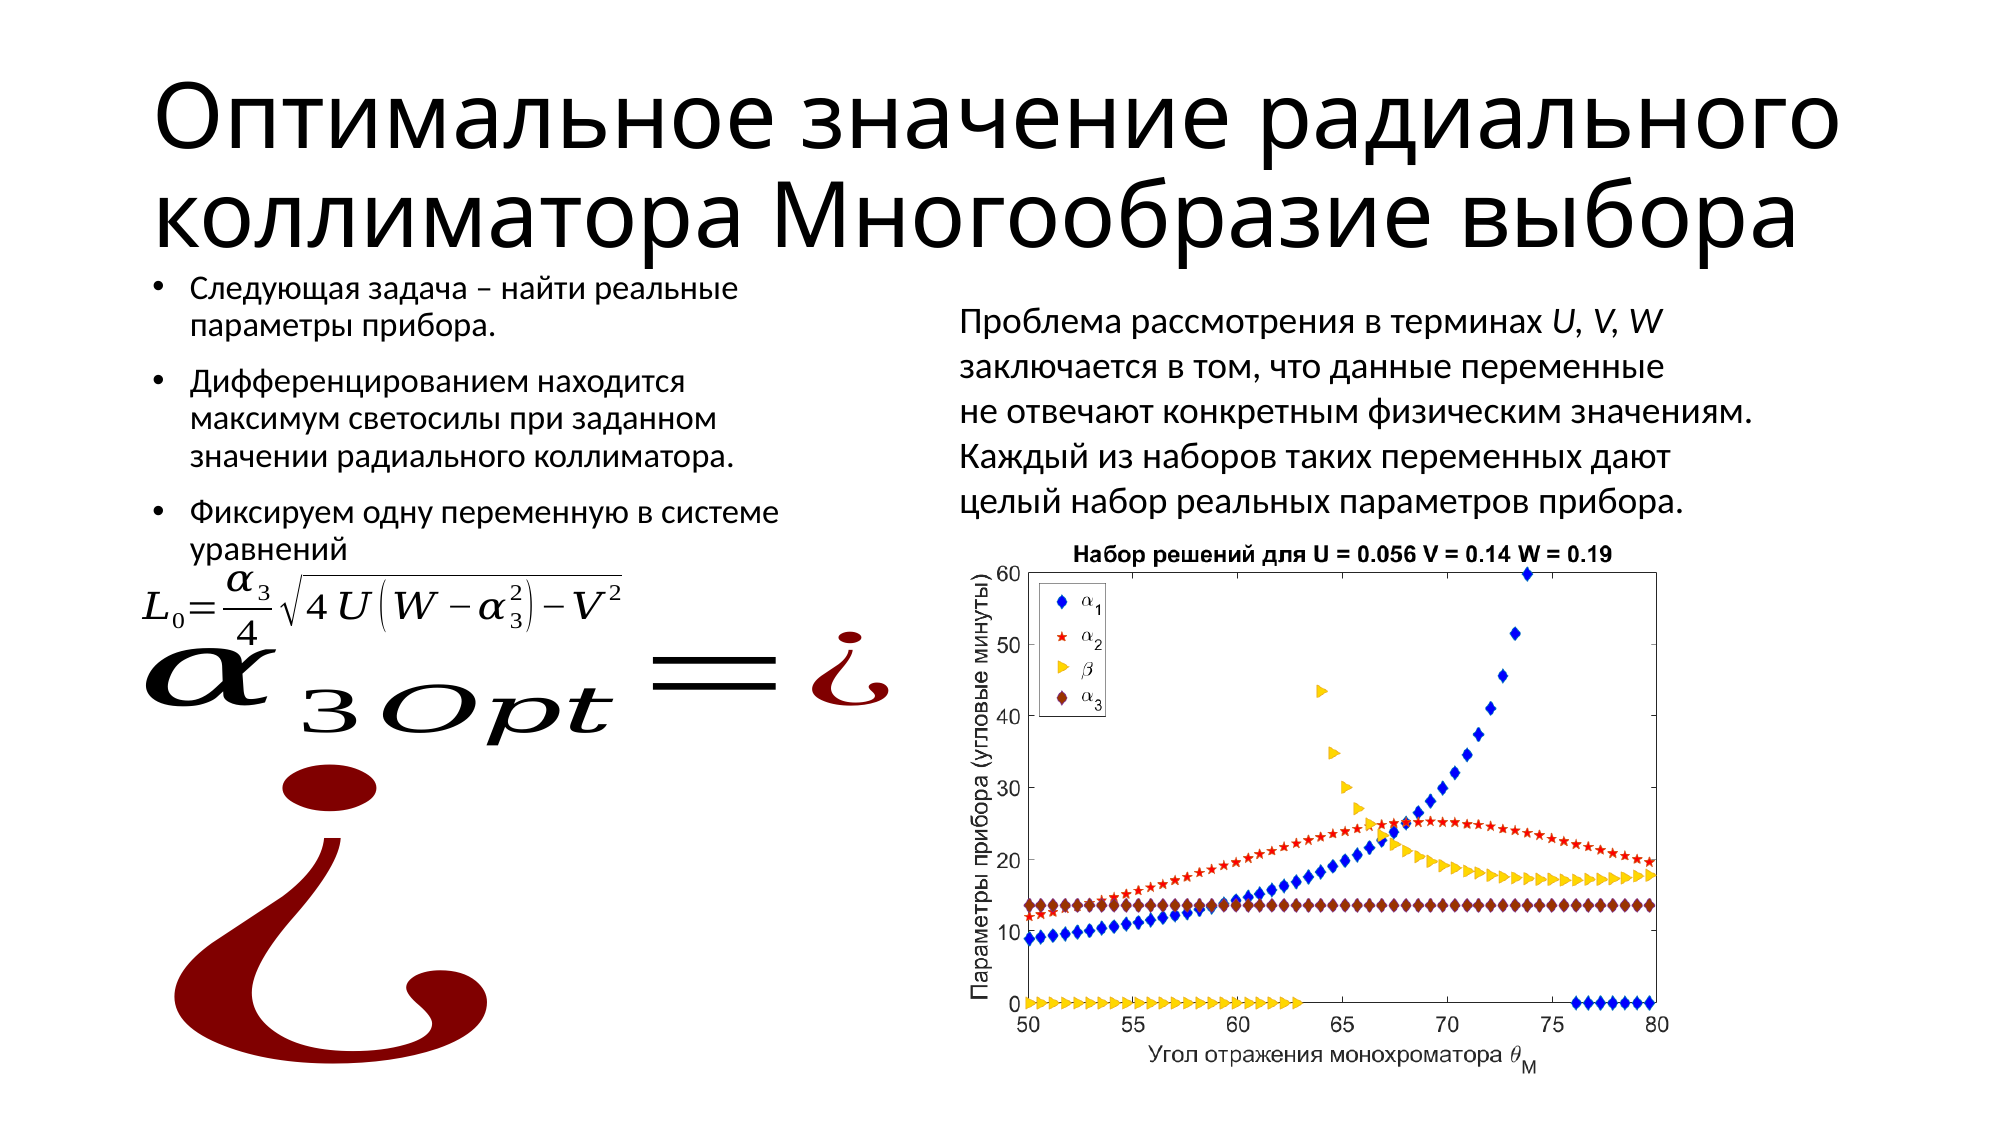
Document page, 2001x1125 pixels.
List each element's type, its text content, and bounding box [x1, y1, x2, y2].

picture [922, 531, 1734, 1078]
text_box Проблема рассмотрения в терминах U, V, W заключается в том, что данные переменные не отвечают конкретным физическим значениям. Каждый из наборов таких переменных дают целый набор реальных параметров прибора. [944, 288, 1775, 529]
list Следующая задача – найти реальные параметры прибора. Дифференцированием находится максимум светосилы при заданном значении радиального коллиматора. Фиксируем одну переменную в системе уравнений [137, 262, 804, 578]
title Оптимальное значение радиального коллиматора Многообразие выбора [137, 59, 1863, 278]
